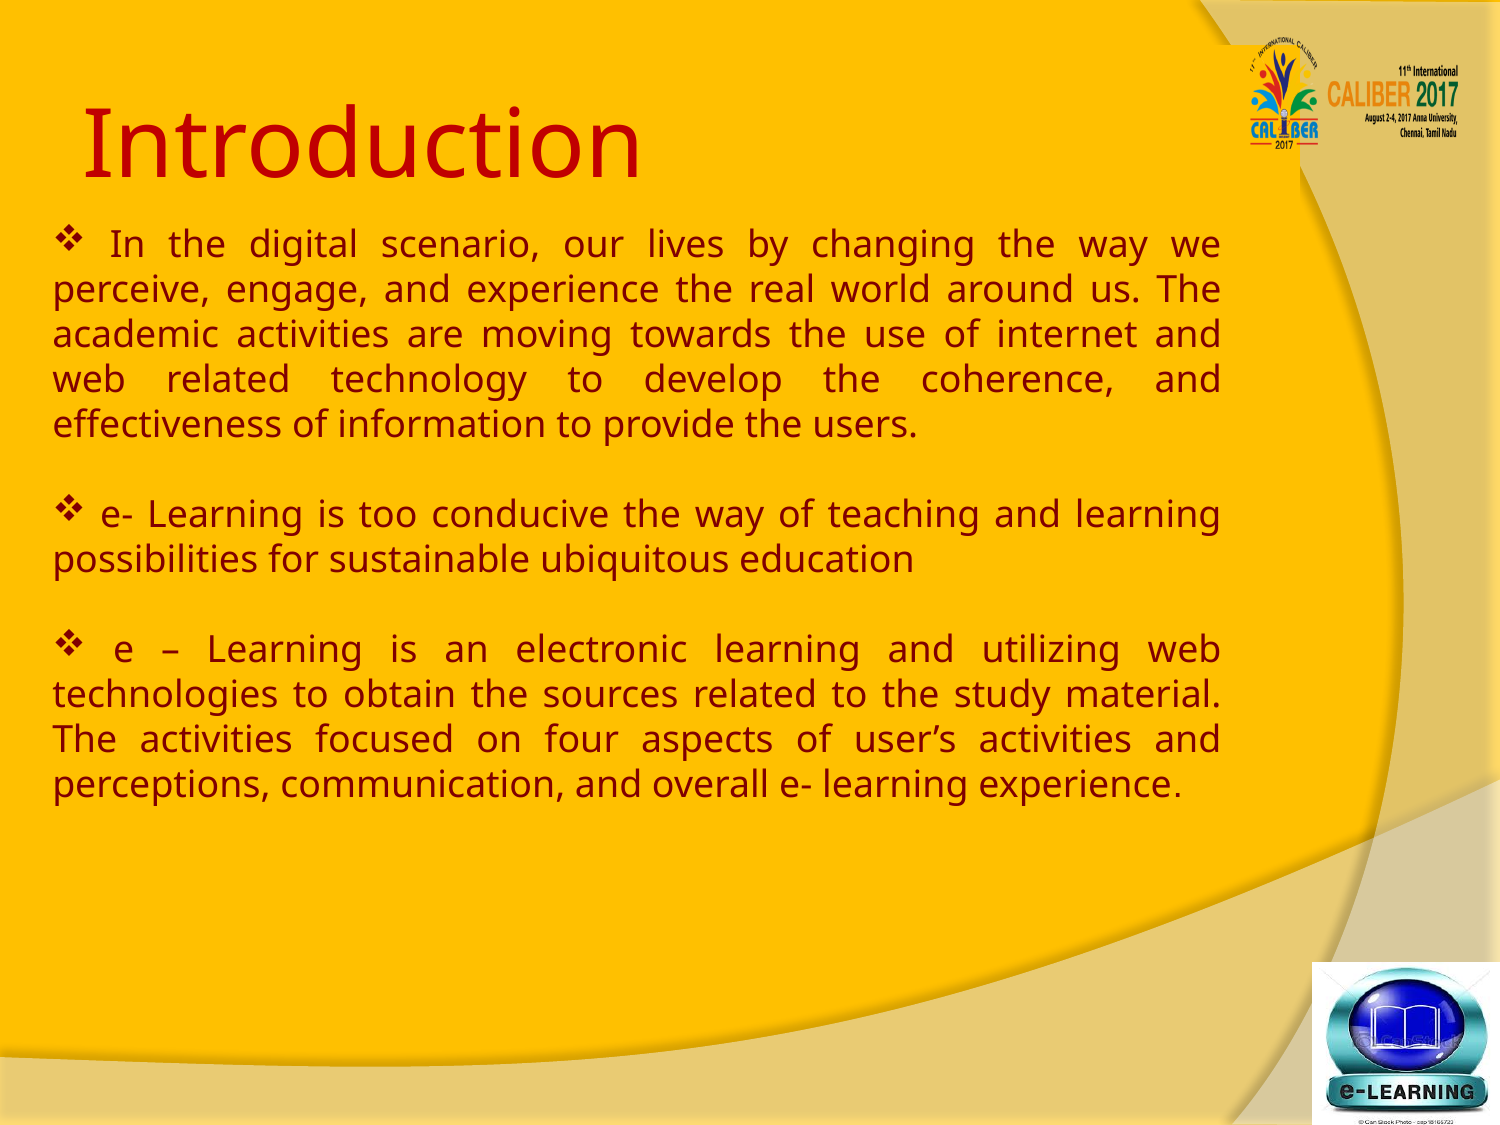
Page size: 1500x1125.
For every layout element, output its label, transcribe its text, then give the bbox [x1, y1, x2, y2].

text_box In the digital scenario, our lives by changing the way we perceive, engage, and experience the real world around us. The academic activities are moving towards the use of internet and web related technology to develop the coherence, and effectiveness of information to provide the users. e- Learning is too conducive the way of teaching and learning possibilities for sustainable ubiquitous education e – Learning is an electronic learning and utilizing web technologies to obtain the sources related to the study material. The activities focused on four aspects of user’s activities and perceptions, communication, and overall e- learning experience. [37, 212, 1238, 813]
picture [1312, 962, 1500, 1125]
list [24, 200, 1238, 1005]
title Introduction [75, 45, 1300, 233]
picture [1249, 37, 1459, 149]
